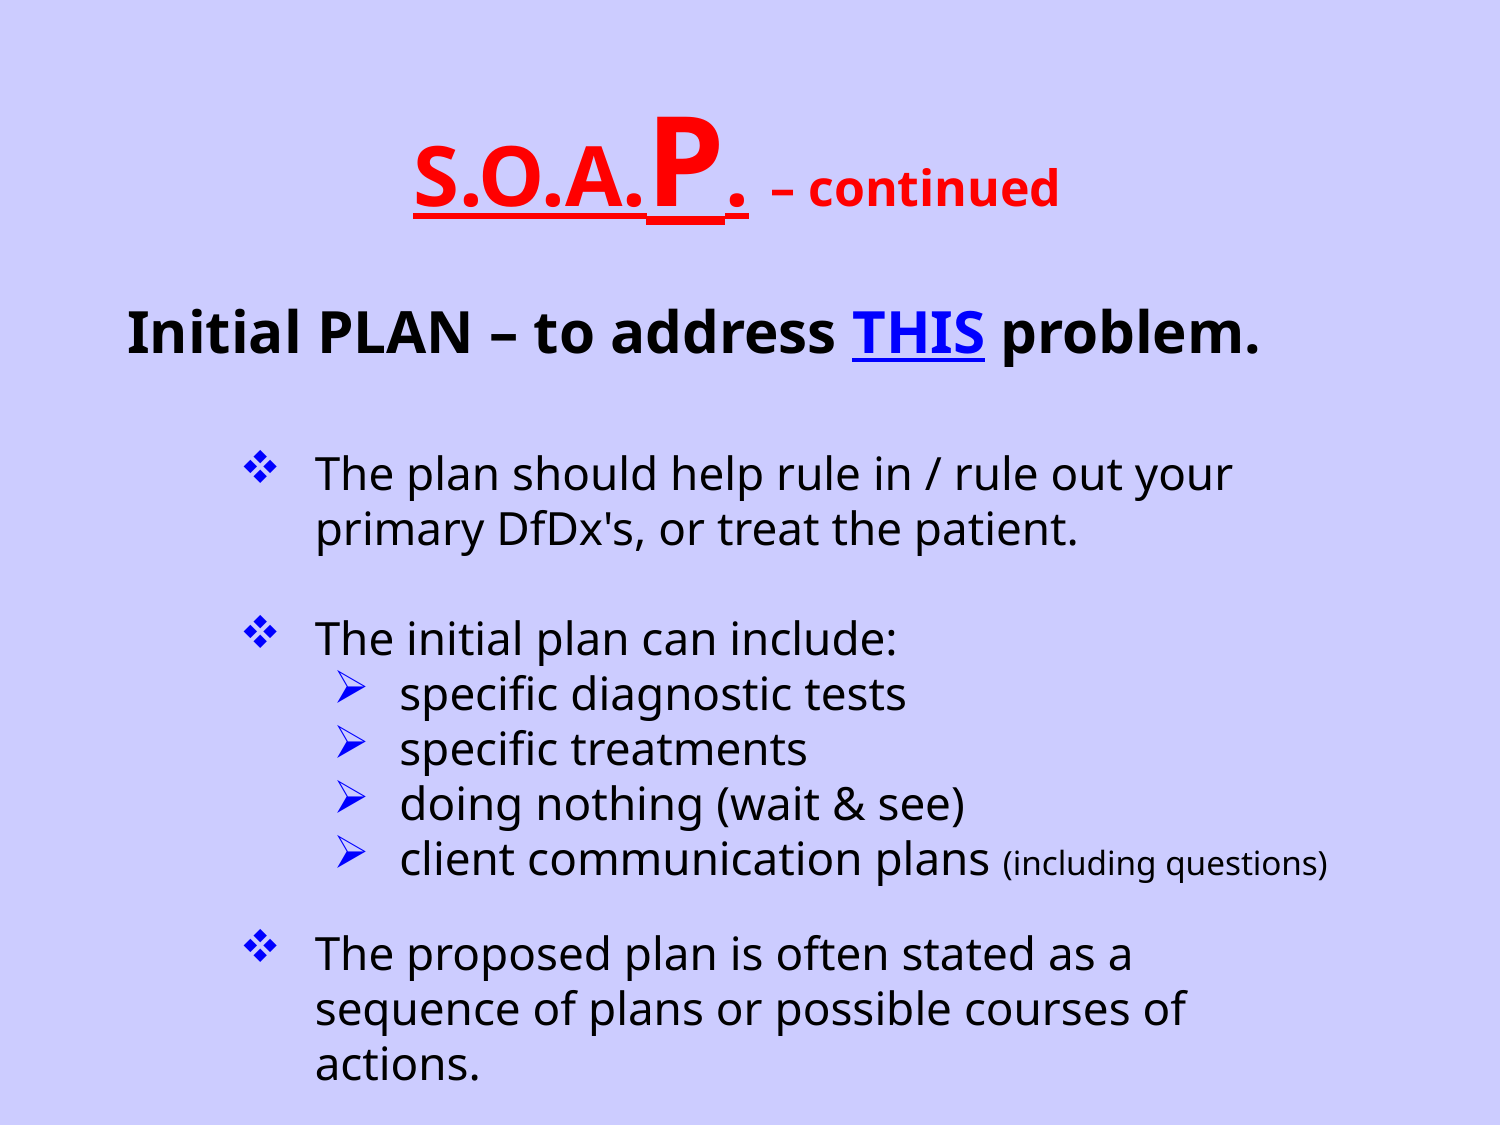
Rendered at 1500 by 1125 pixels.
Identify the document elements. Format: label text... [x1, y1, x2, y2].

text_box The plan should help rule in / rule out your primary DfDx's, or treat the patient. The initial plan can include: specific diagnostic tests specific treatments doing nothing (wait & see) client communication plans (including questions) The proposed plan is often stated as a sequence of plans or possible courses of actions. [224, 437, 1363, 1097]
text_box Initial PLAN – to address THIS problem. [112, 287, 1363, 373]
text_box S.O.A.P. – continued [112, 74, 1363, 238]
